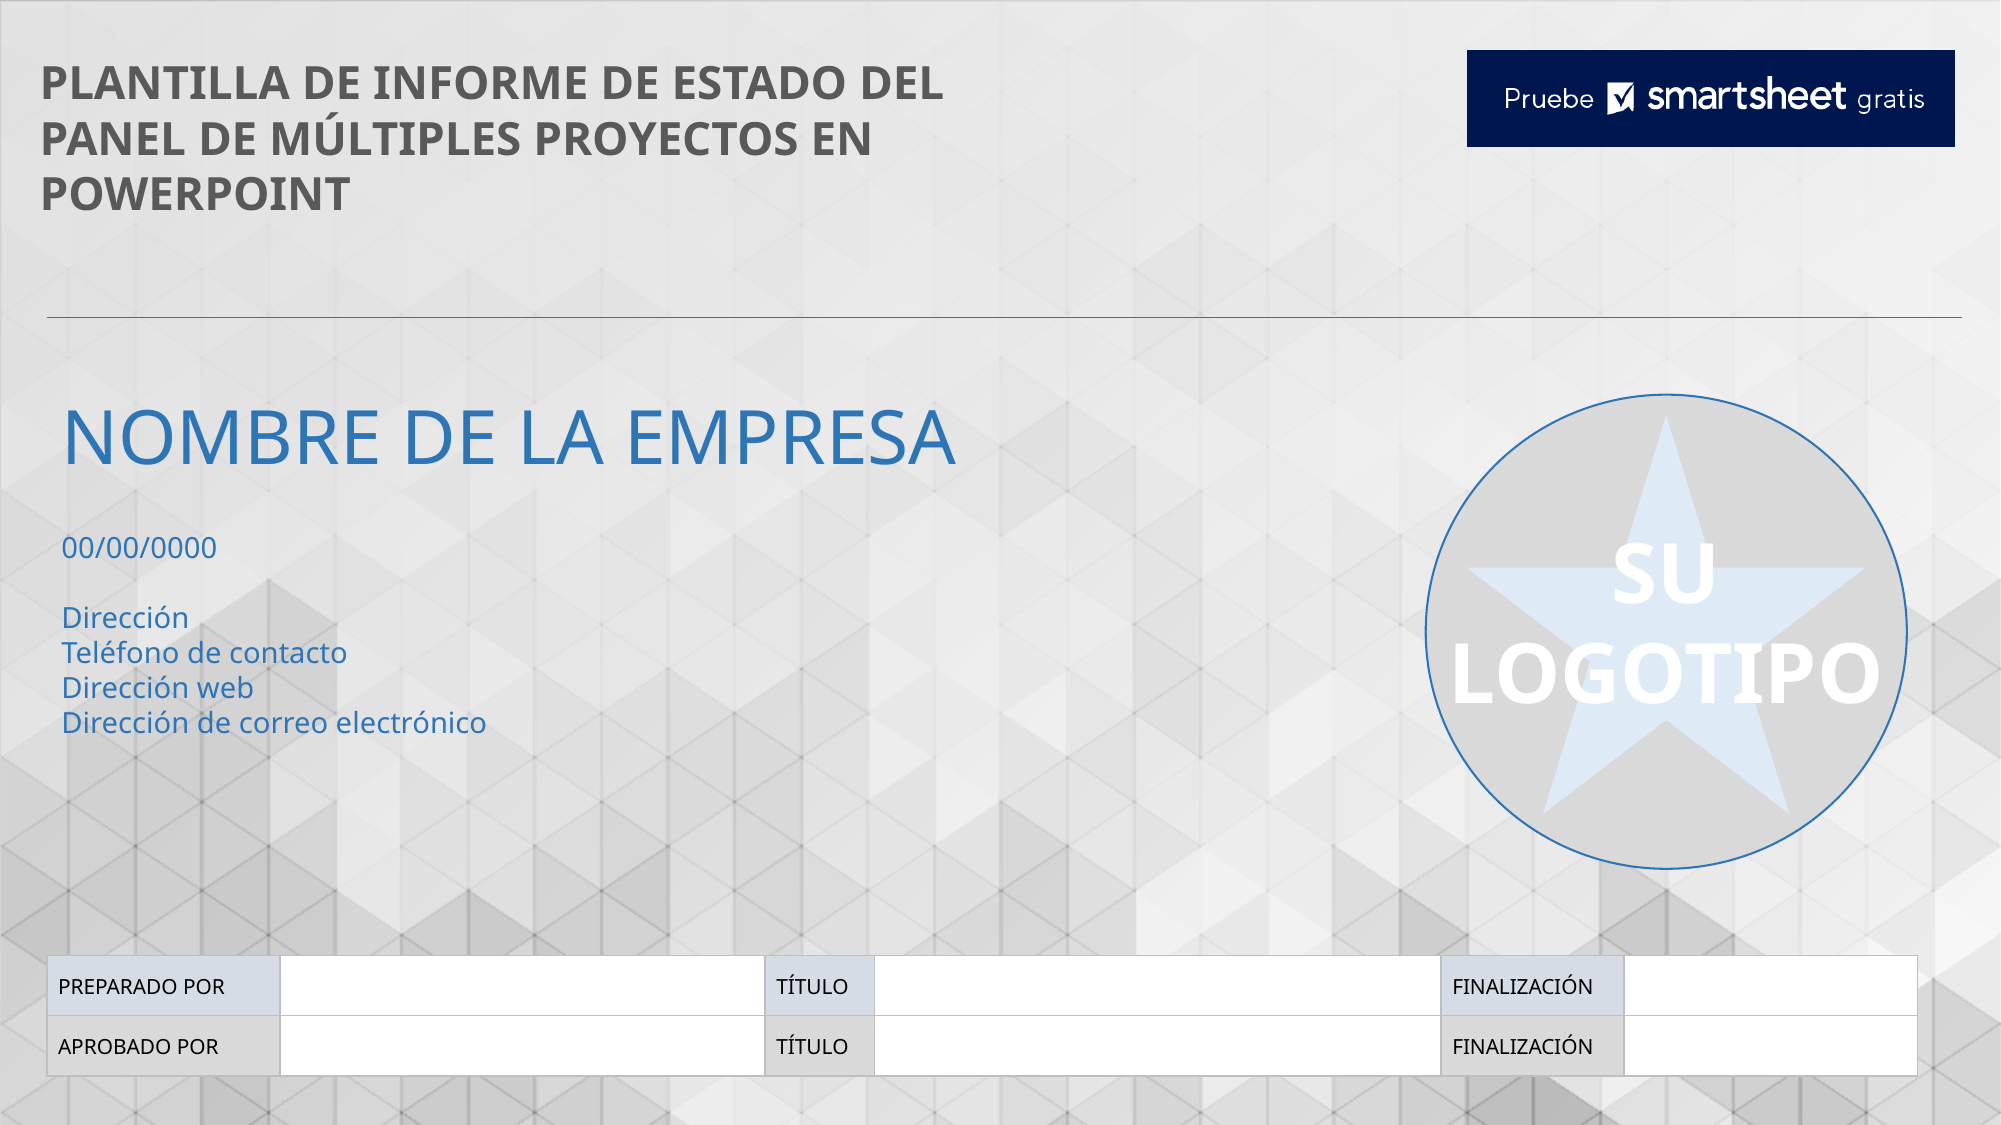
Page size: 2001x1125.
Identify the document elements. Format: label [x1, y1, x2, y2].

text_box [1425, 394, 1907, 869]
picture [0, 0, 2000, 1125]
